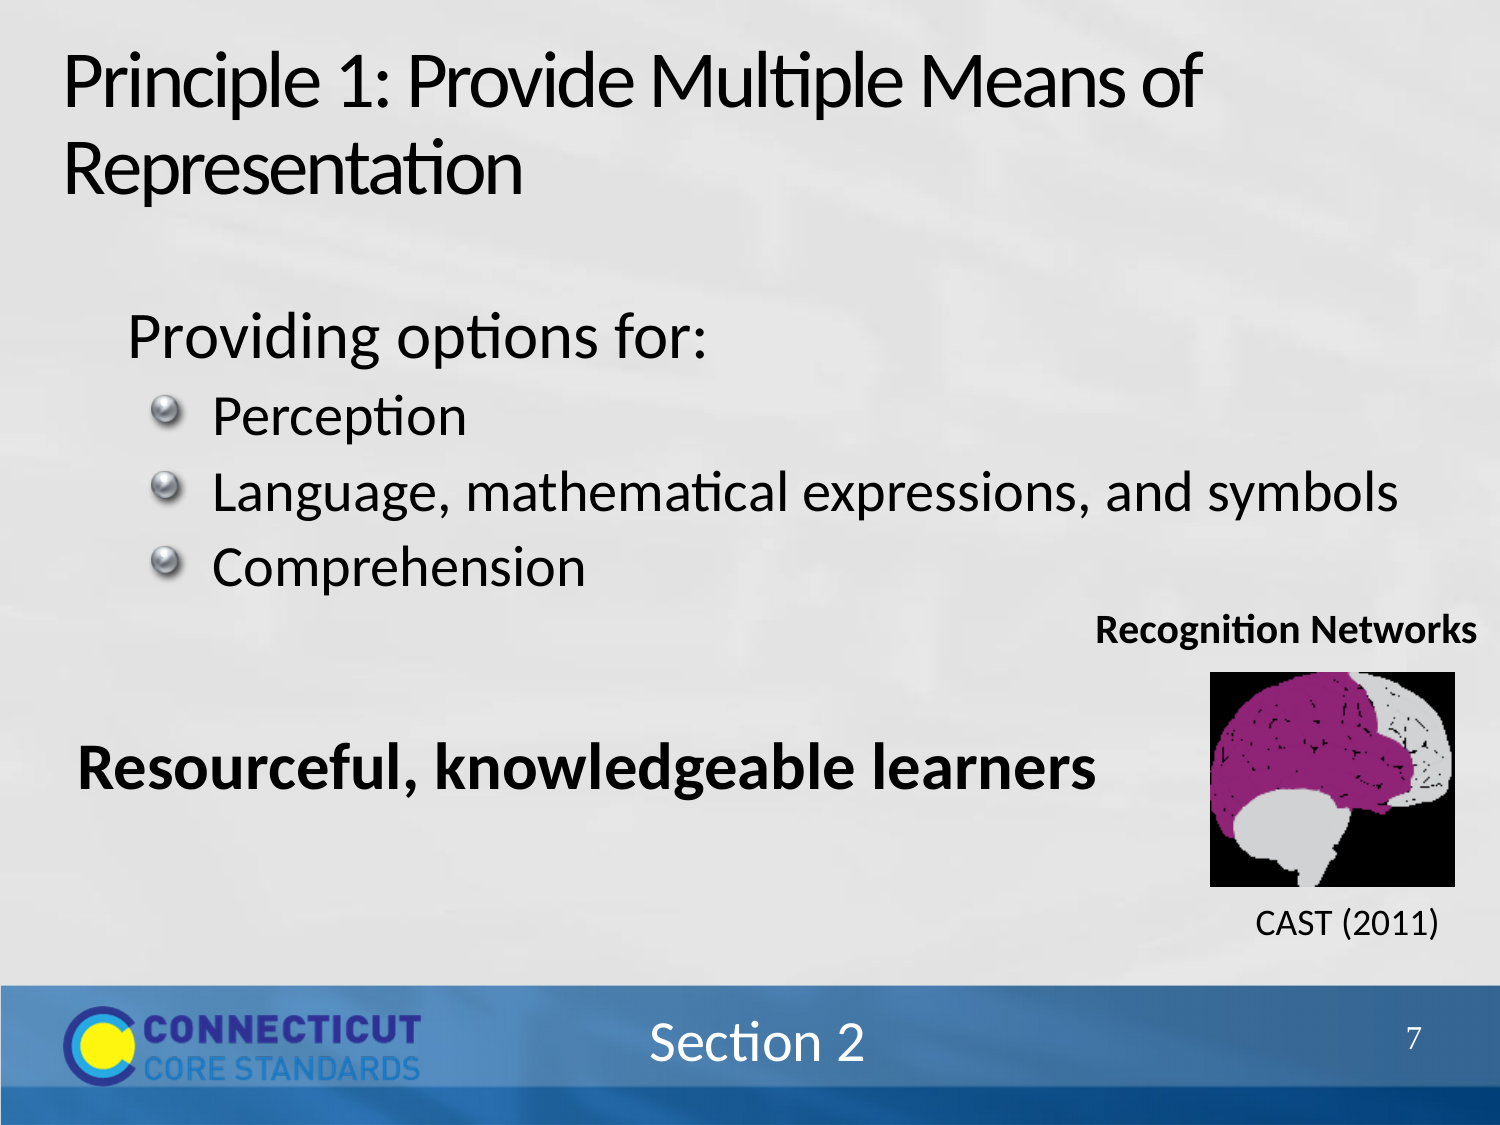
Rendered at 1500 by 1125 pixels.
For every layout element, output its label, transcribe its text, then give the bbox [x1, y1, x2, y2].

slide_number 25 [1075, 996, 1438, 1076]
text_box Resourceful, knowledgeable learners [62, 715, 1146, 811]
text_box CAST (2011) [743, 890, 1455, 950]
picture [0, 0, 1500, 985]
picture [2, 986, 1500, 1125]
text_box Recognition Networks [781, 594, 1493, 660]
title Principle 1: Provide Multiple Means of Representation [63, 37, 1401, 213]
list Providing options for: Perception Language, mathematical expressions, and symbols Comprehension [62, 300, 1400, 755]
